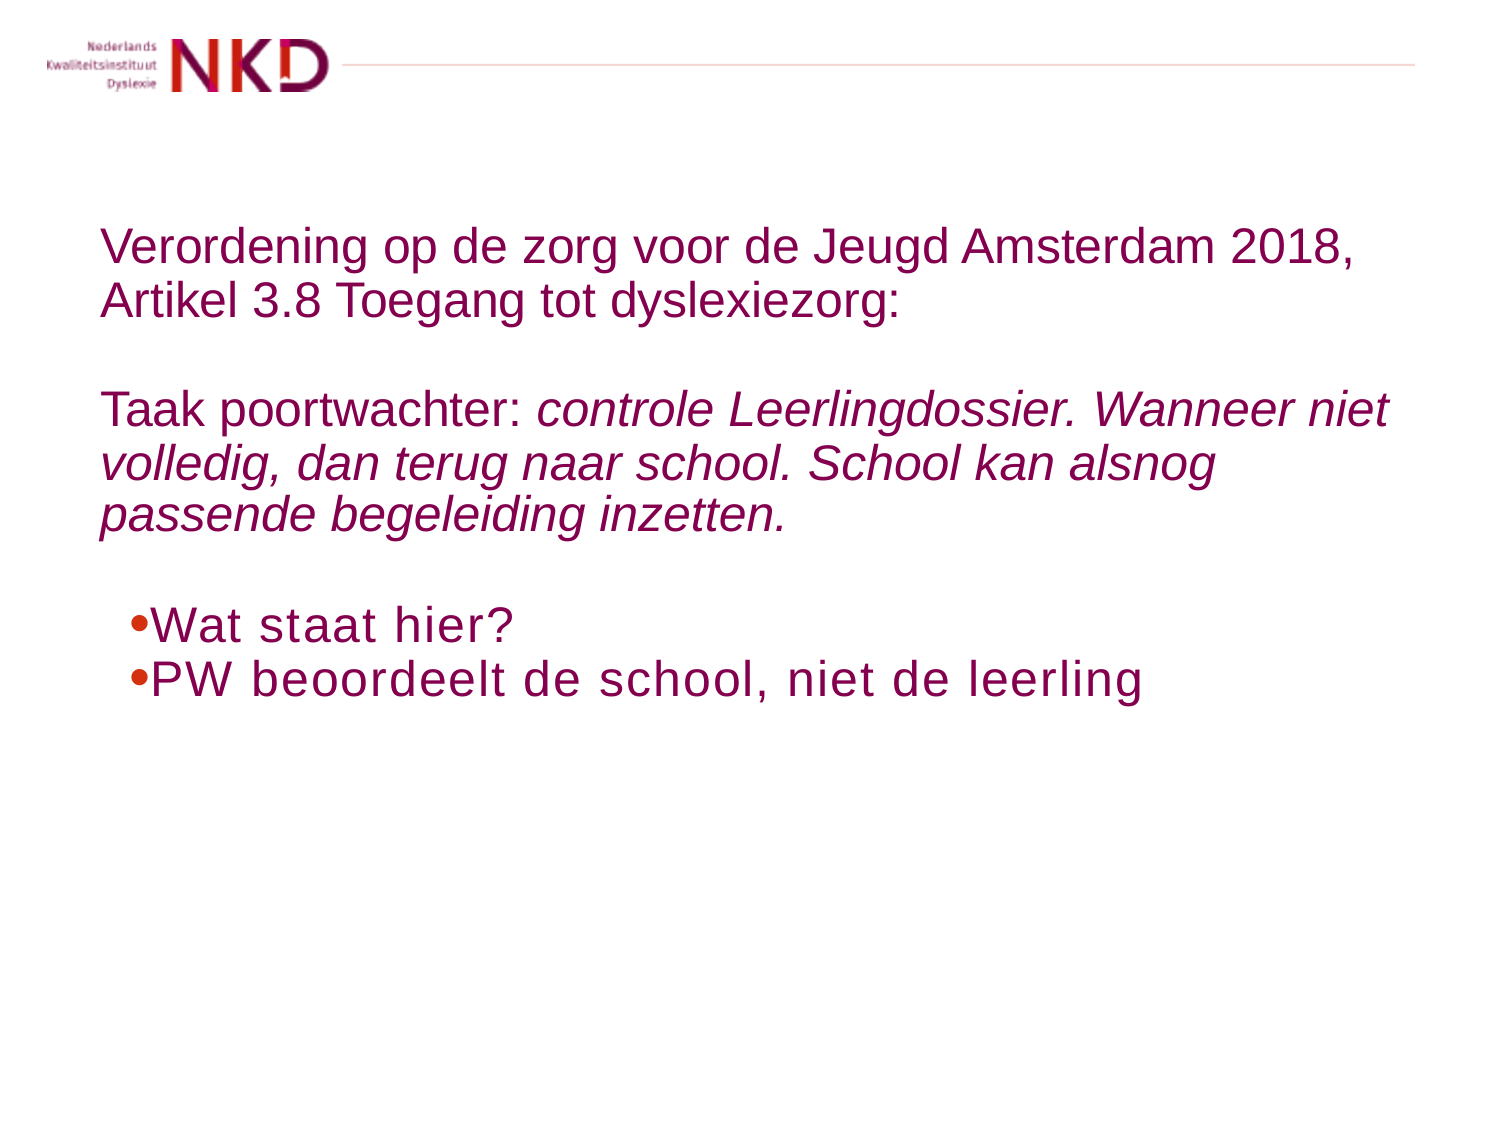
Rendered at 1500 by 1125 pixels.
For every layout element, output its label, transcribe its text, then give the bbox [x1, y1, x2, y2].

text_box Verordening op de zorg voor de Jeugd Amsterdam 2018, Artikel 3.8 Toegang tot dyslexiezorg: Taak poortwachter: controle Leerlingdossier. Wanneer niet volledig, dan terug naar school. School kan alsnog passende begeleiding inzetten. Wat staat hier? PW beoordeelt de school, niet de leerling [85, 211, 1415, 715]
picture [47, 39, 1415, 92]
